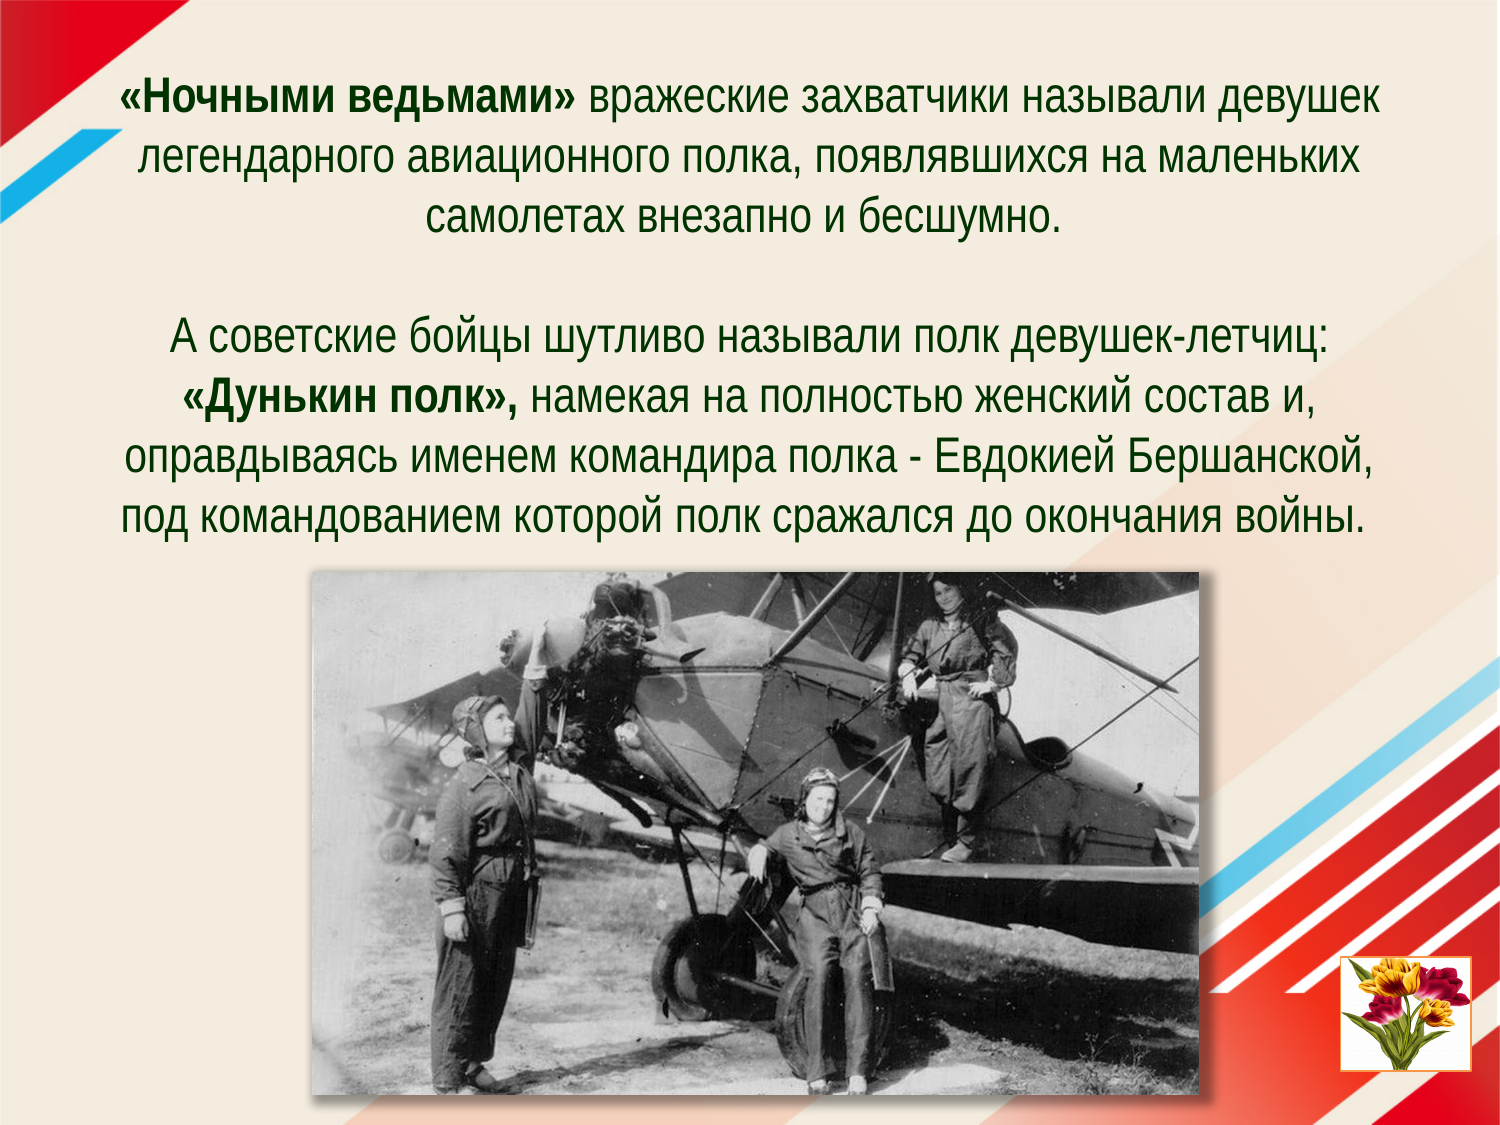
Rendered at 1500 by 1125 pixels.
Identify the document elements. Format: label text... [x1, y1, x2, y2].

picture [0, 0, 1500, 1125]
title «Ночными ведьмами» вражеские захватчики называли девушек легендарного авиационного полка, появлявшихся на маленьких самолетах внезапно и бесшумно. А советские бойцы шутливо называли полк девушек-летчиц: «Дунькин полк», намекая на полностью женский состав и, оправдываясь именем командира полка - Евдокией Бершанской, под командованием которой полк сражался до окончания войны. [75, 30, 1425, 575]
